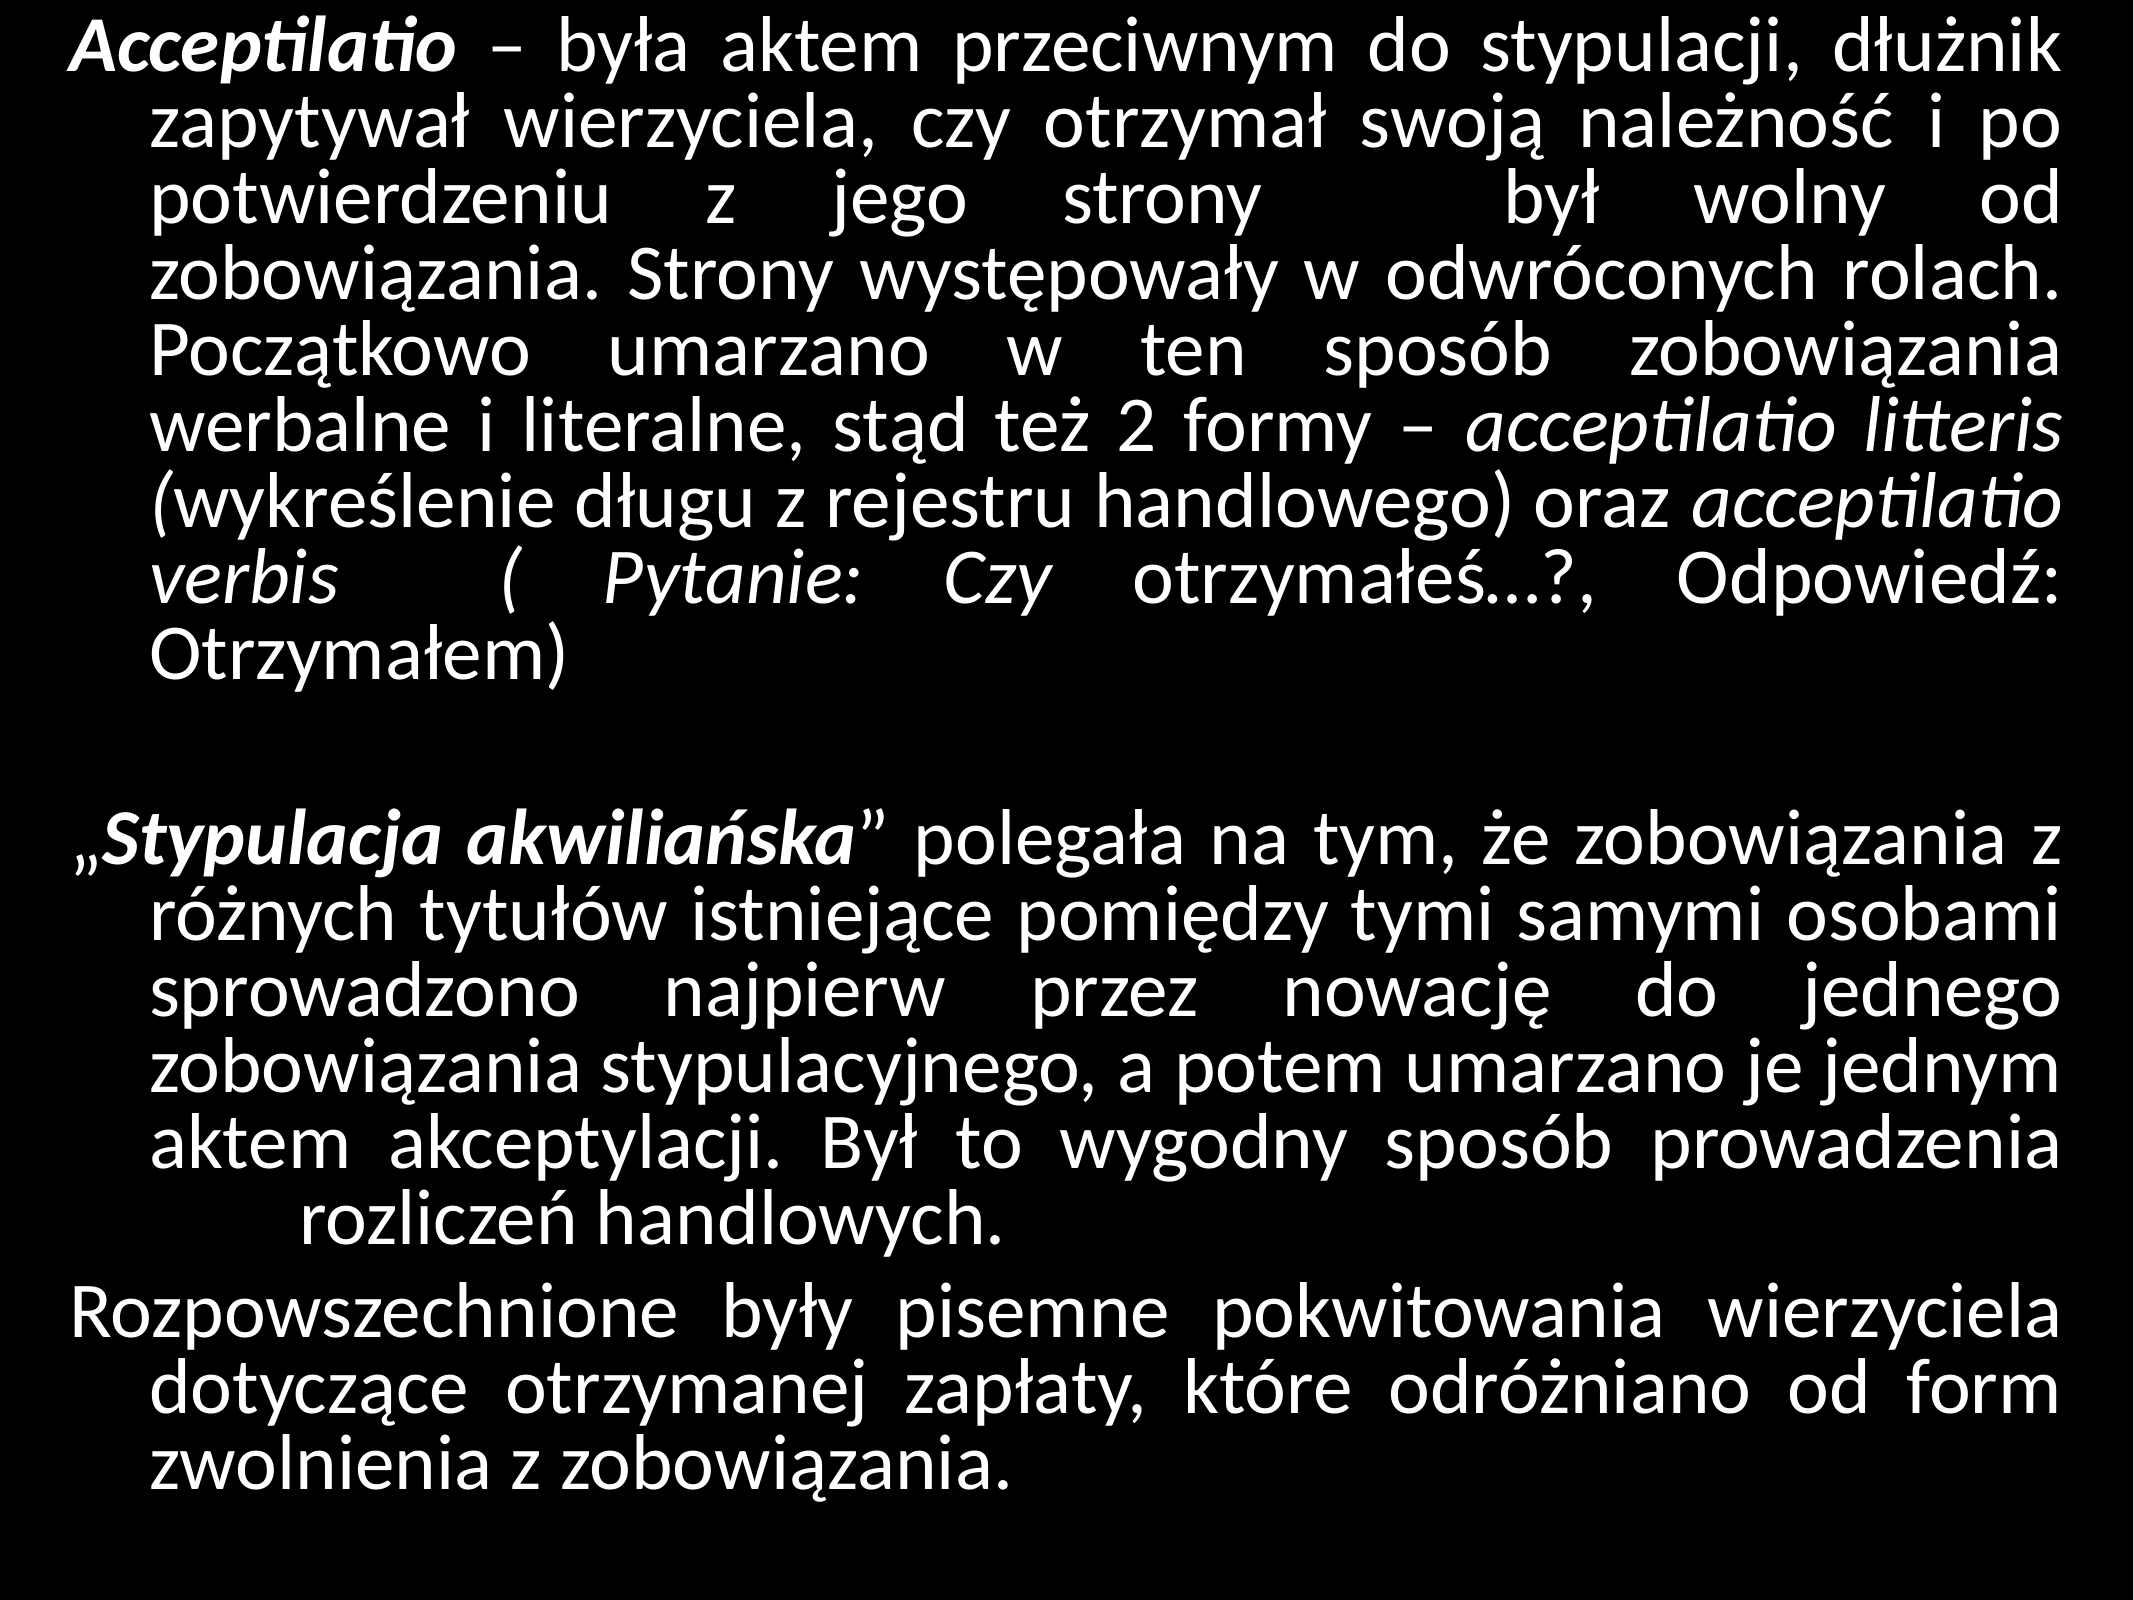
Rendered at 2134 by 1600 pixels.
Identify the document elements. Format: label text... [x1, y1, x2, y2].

list Acceptilatio – była aktem przeciwnym do stypulacji, dłużnik zapytywał wierzyciela, czy otrzymał swoją należność i po potwierdzeniu z jego strony był wolny od zobowiązania. Strony występowały w odwróconych rolach. Początkowo umarzano w ten sposób zobowiązania werbalne i literalne, stąd też 2 formy – acceptilatio litteris (wykreślenie długu z rejestru handlowego) oraz acceptilatio verbis ( Pytanie: Czy otrzymałeś…?, Odpowiedź: Otrzymałem) „Stypulacja akwiliańska” polegała na tym, że zobowiązania z różnych tytułów istniejące pomiędzy tymi samymi osobami sprowadzono najpierw przez nowację do jednego zobowiązania stypulacyjnego, a potem umarzano je jednym aktem akceptylacji. Był to wygodny sposób prowadzenia rozliczeń handlowych. Rozpowszechnione były pisemne pokwitowania wierzyciela dotyczące otrzymanej zapłaty, które odróżniano od form zwolnienia z zobowiązania. [57, 0, 2075, 1540]
